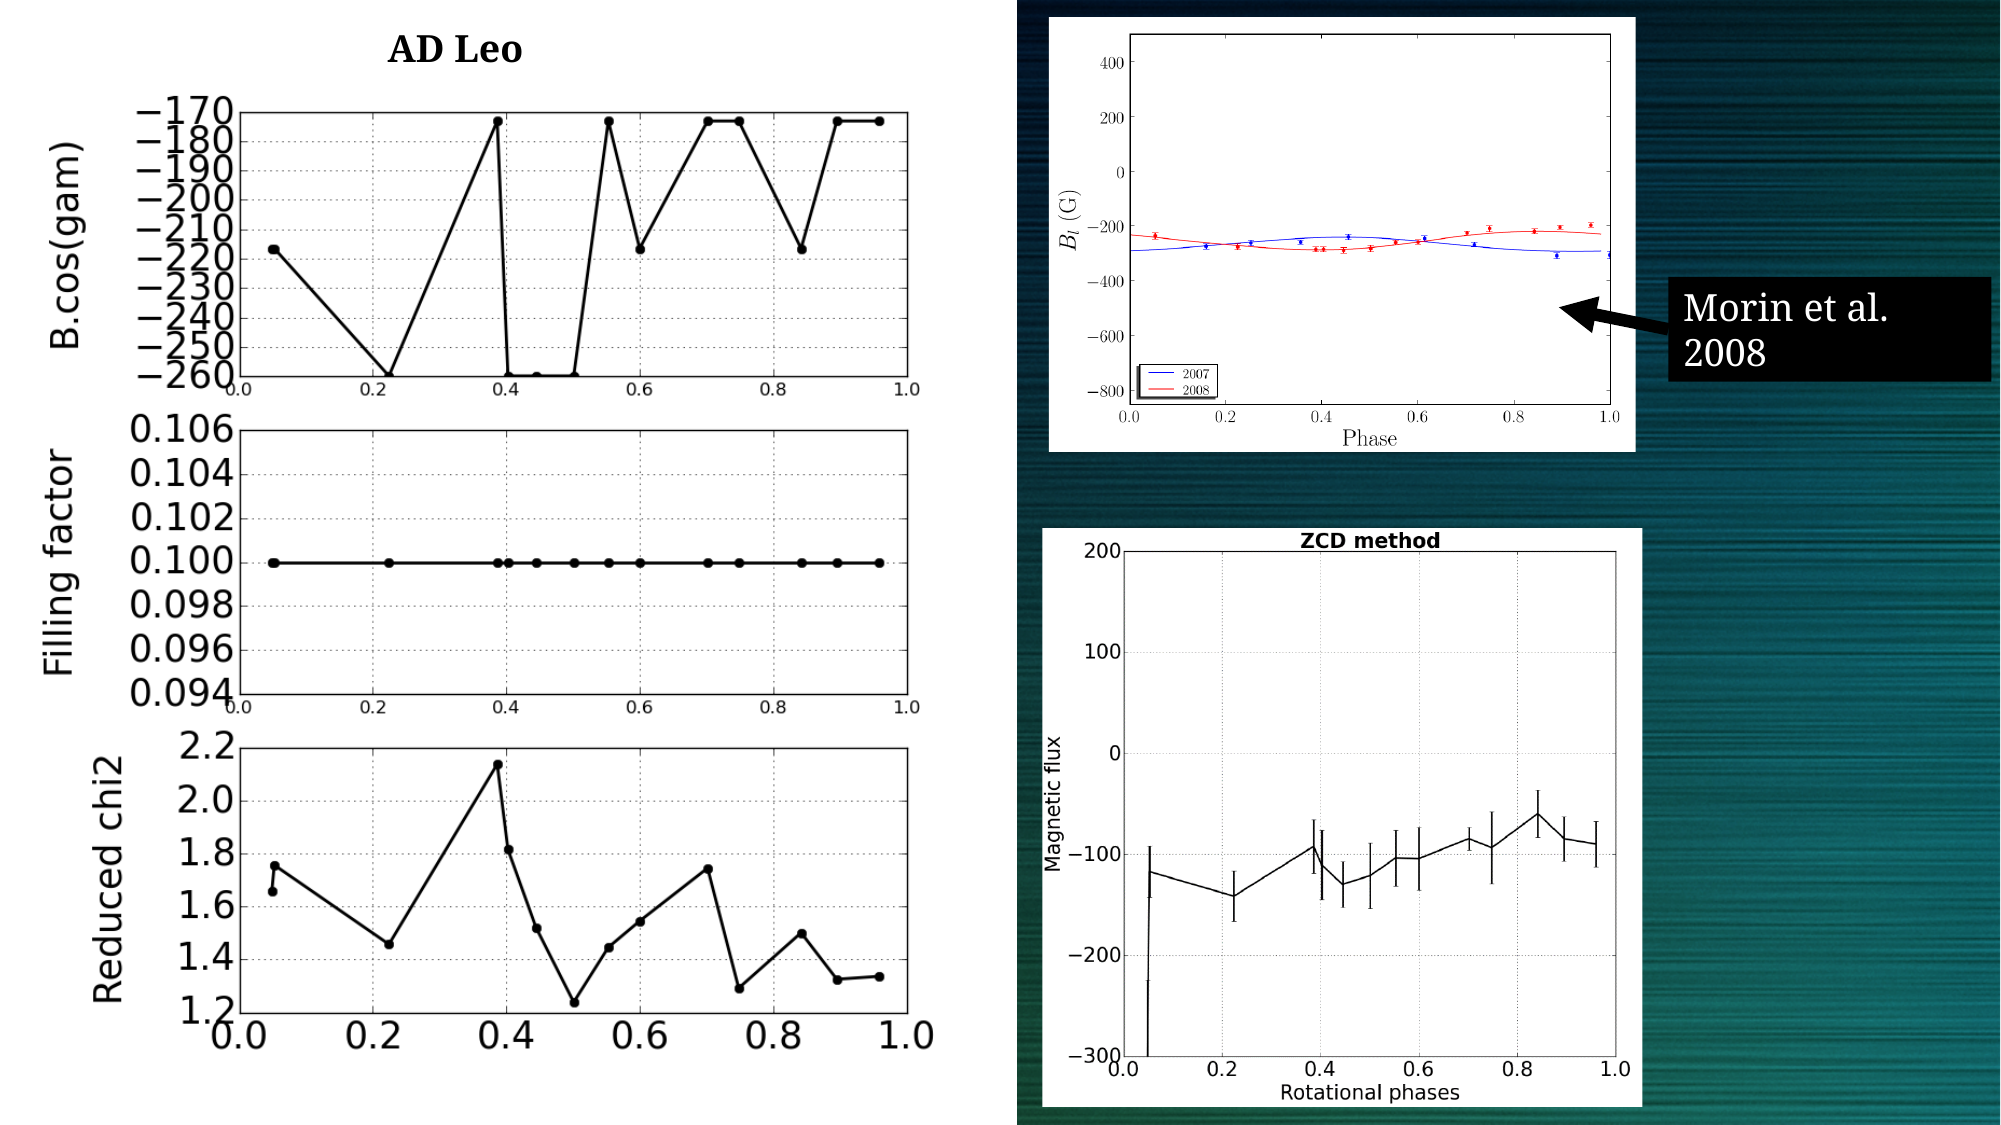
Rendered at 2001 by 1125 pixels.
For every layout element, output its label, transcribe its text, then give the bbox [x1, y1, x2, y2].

picture [0, 0, 2001, 1125]
text_box Morin et al. 2008 [1668, 276, 1992, 382]
